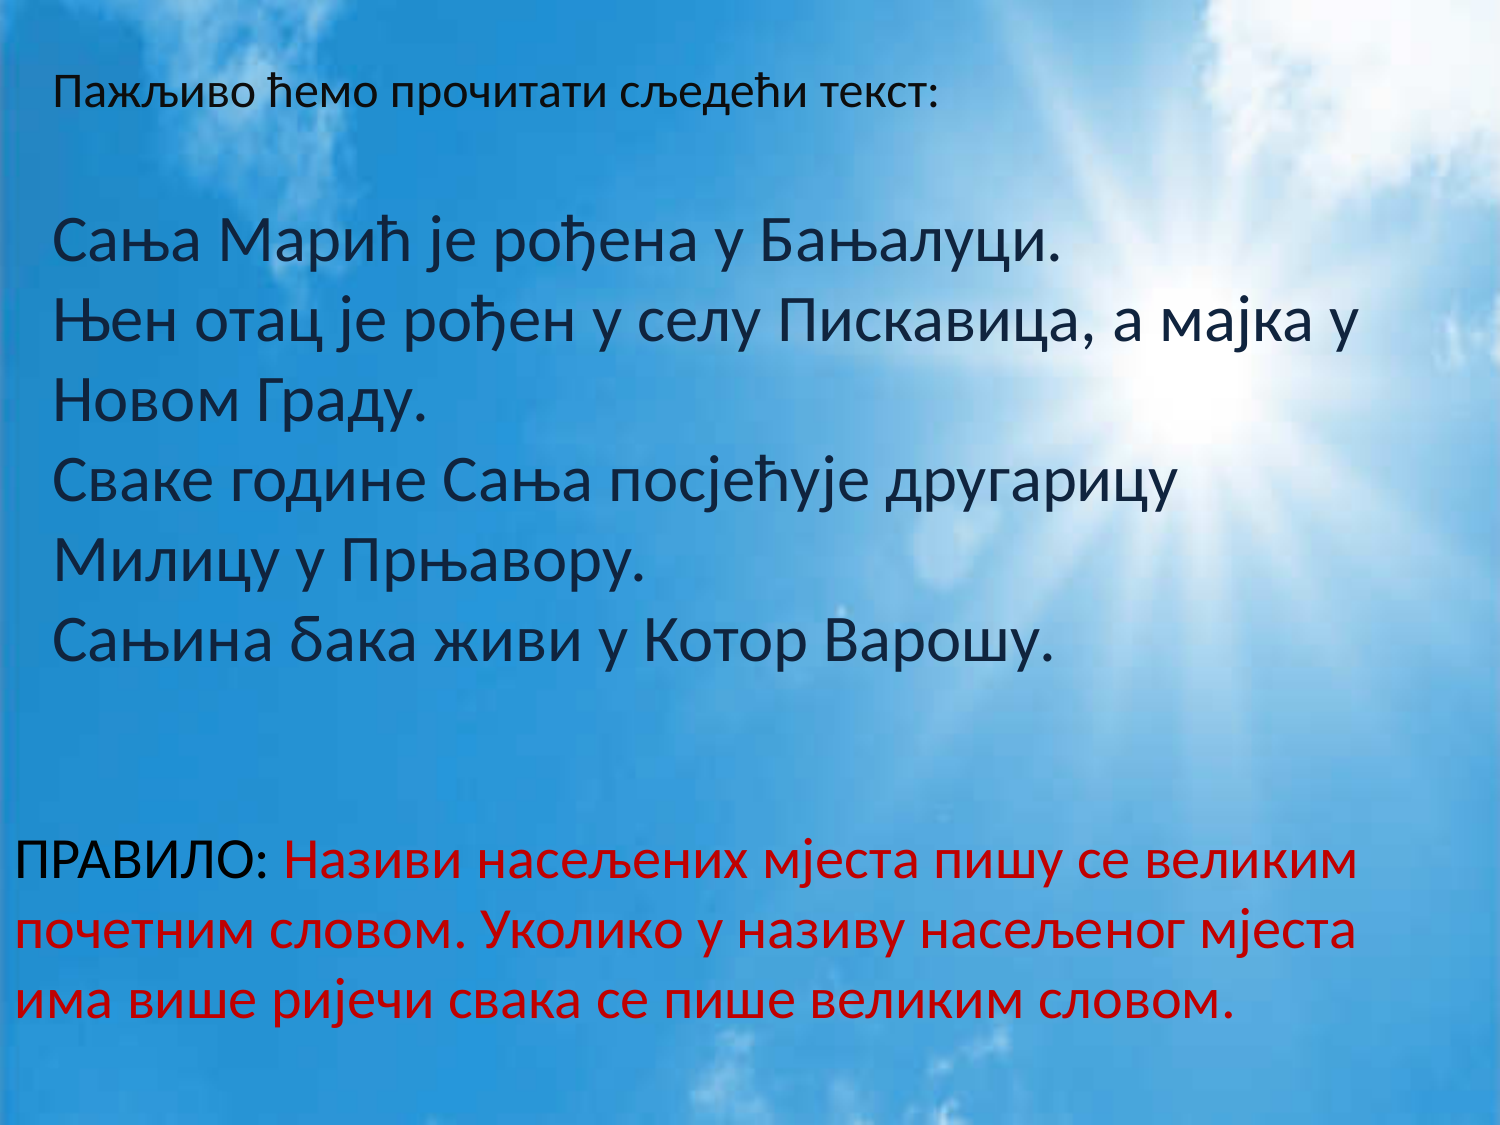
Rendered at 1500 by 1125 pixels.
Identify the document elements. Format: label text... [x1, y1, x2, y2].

text_box Сања Марић је рођена у Бањалуци. Њен отац је рођен у селу Пискавица, а мајка у Новом Граду. Сваке године Сања посјећује другарицу Милицу у Прњавору. Сањина бака живи у Котор Варошу. [37, 187, 1400, 682]
picture [0, 0, 1500, 1125]
text_box ПРАВИЛО: Називи насељених мјеста пишу се великим почетним словом. Уколико у називу насељеног мјеста има више ријечи свака се пише великим словом. [0, 812, 1425, 1038]
text_box Пажљиво ћемо прочитати сљедећи текст: [37, 49, 1150, 125]
